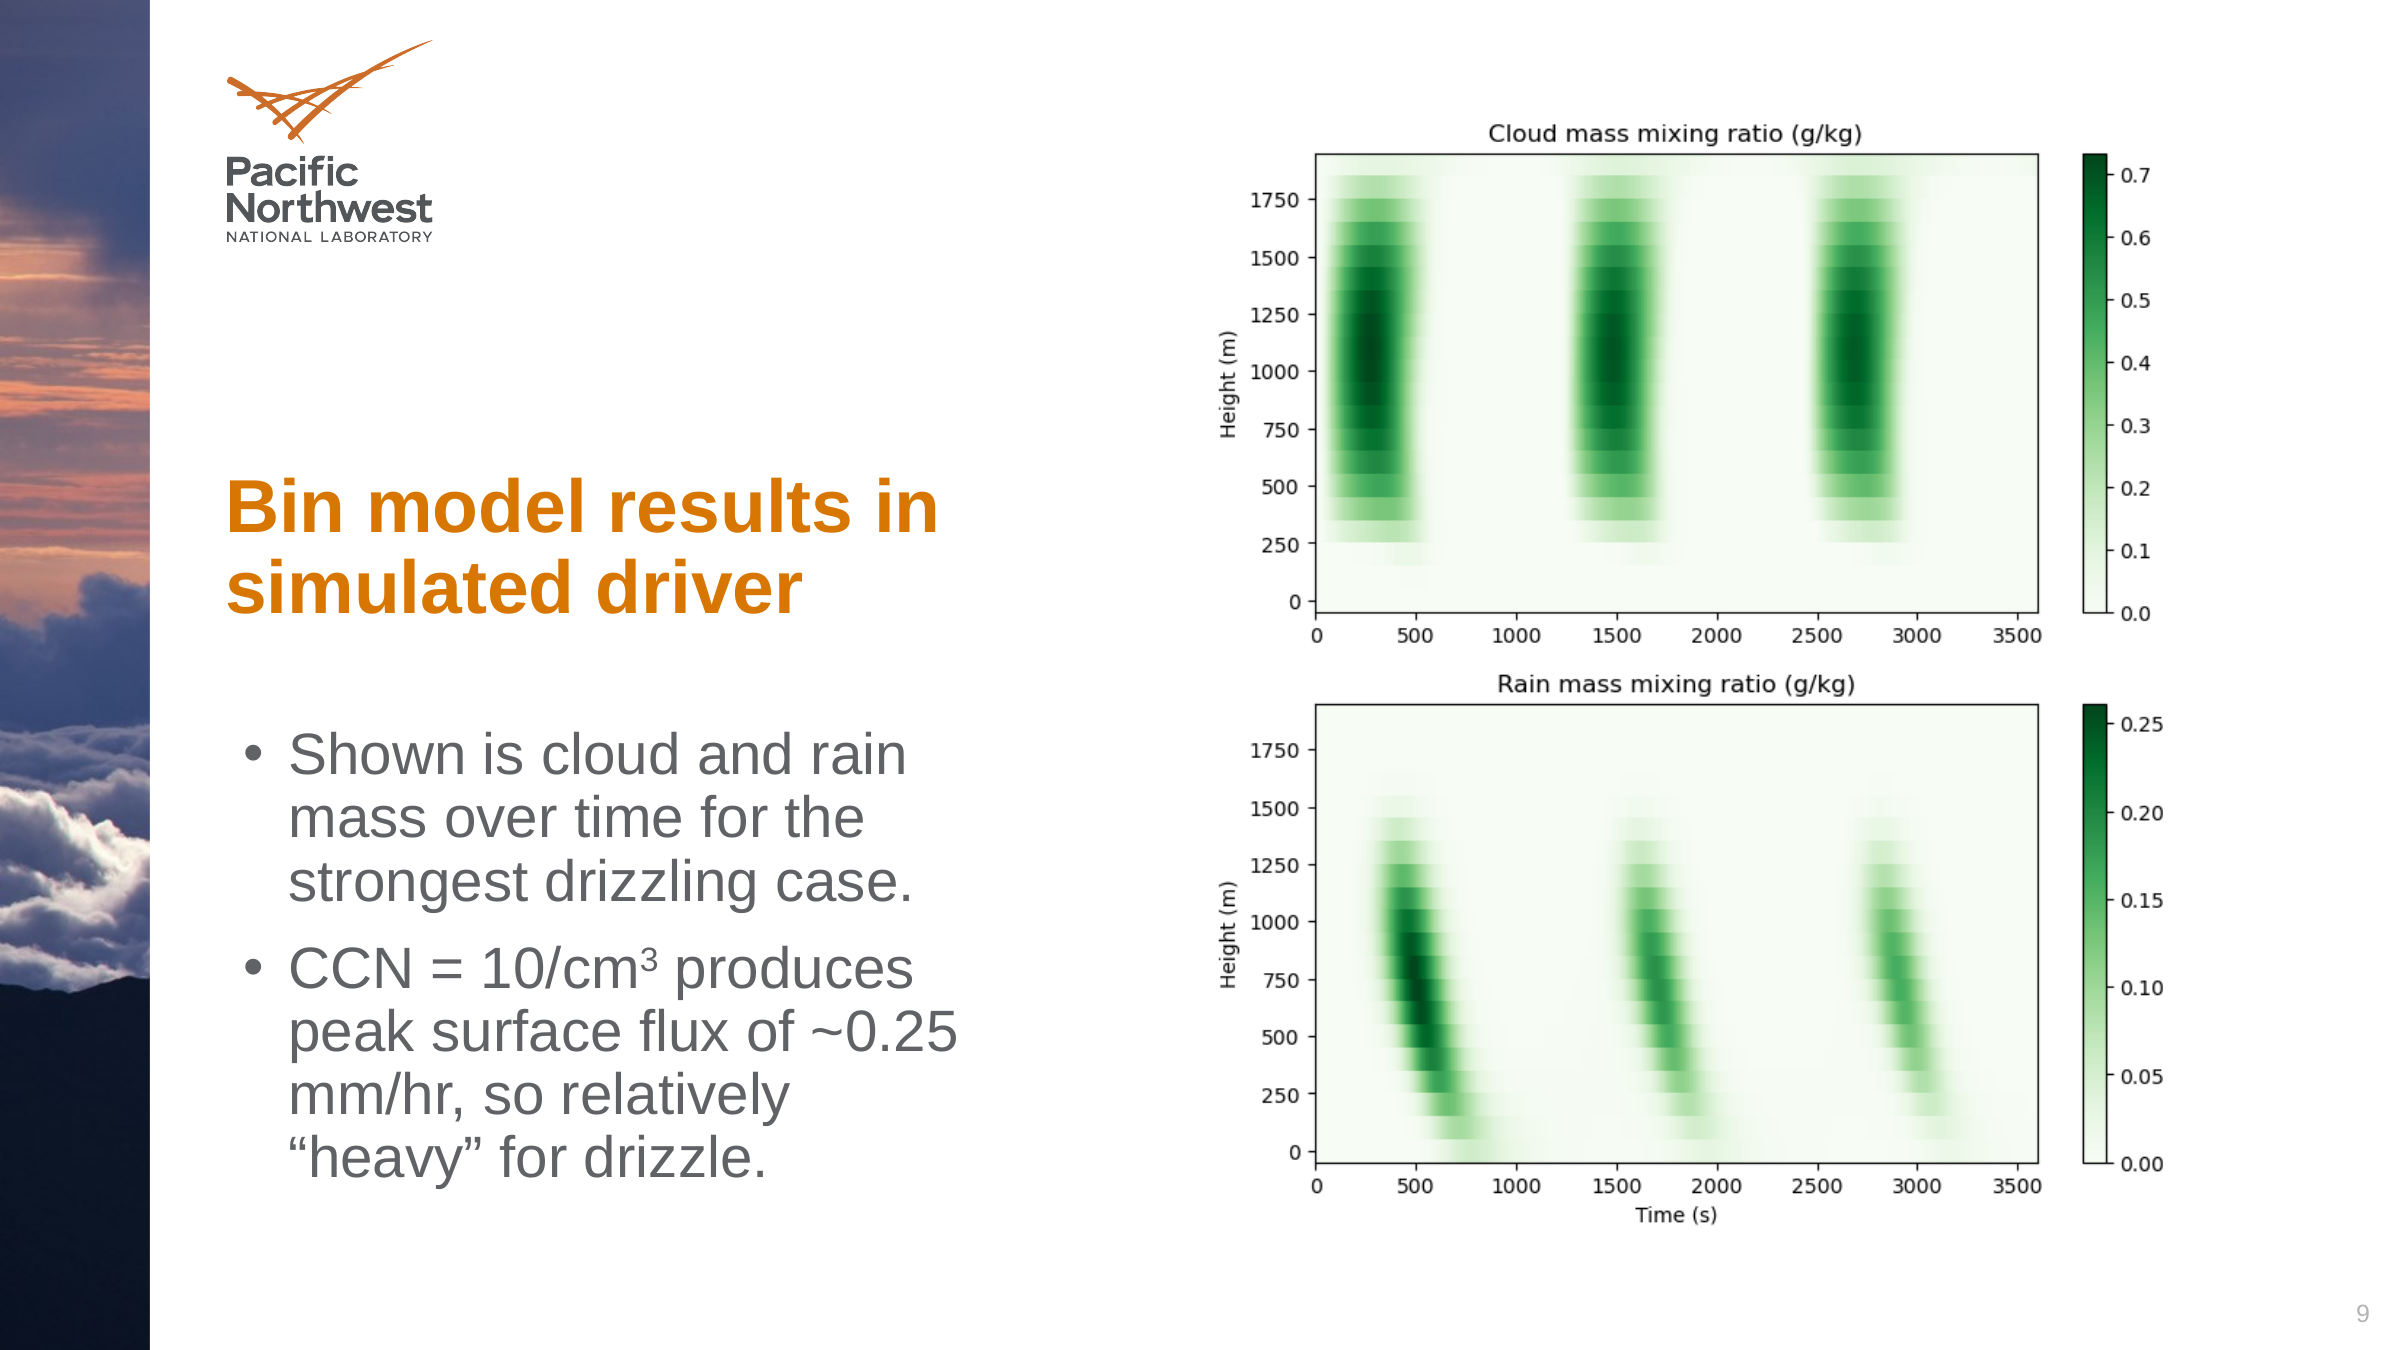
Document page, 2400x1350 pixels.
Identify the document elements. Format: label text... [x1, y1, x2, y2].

picture [0, 0, 149, 1350]
list Shown is cloud and rain mass over time for the strongest drizzling case. CCN = 10/cm3 produces peak surface flux of ~0.25 mm/hr, so relatively “heavy” for drizzle. [228, 717, 979, 1280]
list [1206, 110, 2179, 1240]
slide_number 9 [2295, 1275, 2370, 1350]
picture [225, 38, 435, 244]
title Bin model results in simulated driver [225, 376, 975, 638]
